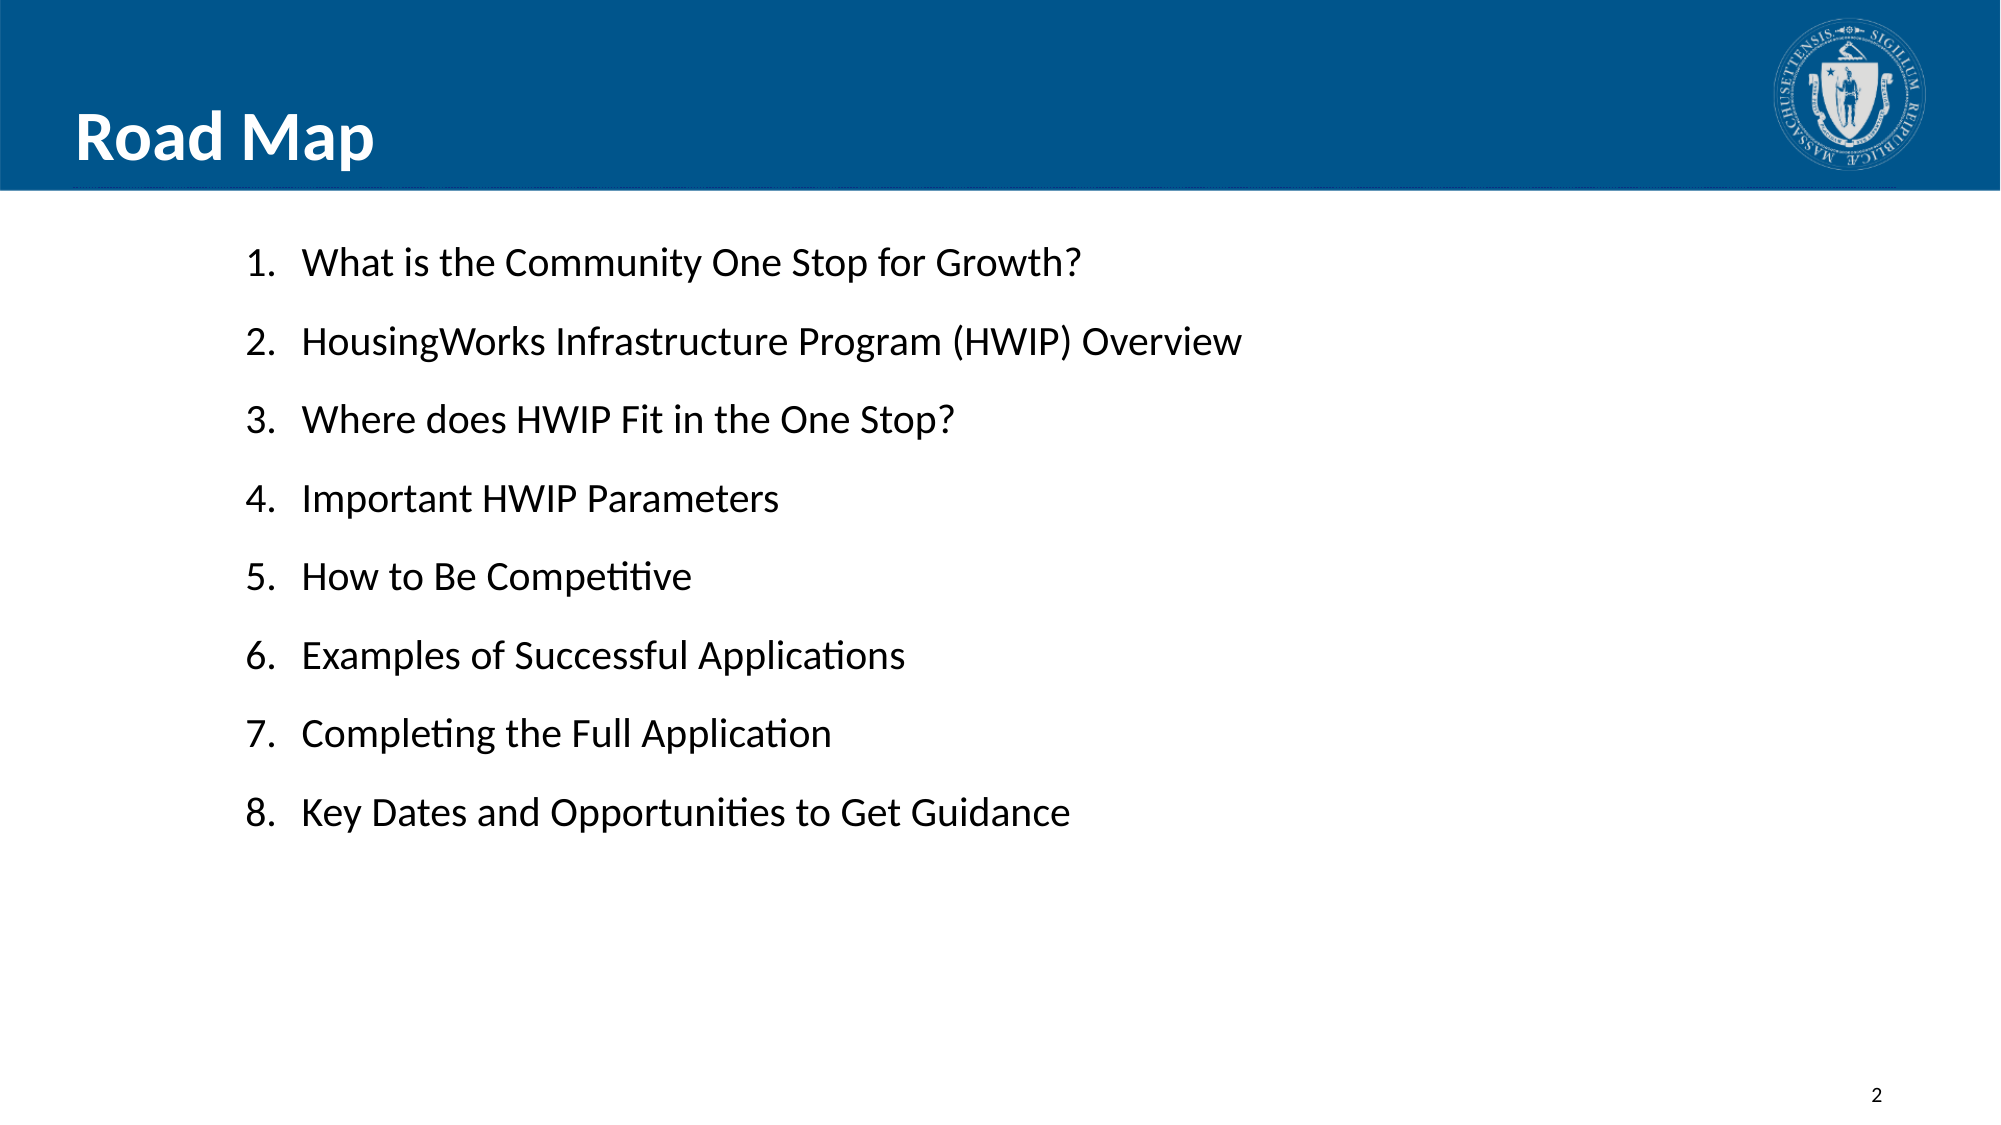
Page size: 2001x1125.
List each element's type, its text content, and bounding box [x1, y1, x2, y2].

picture [0, 0, 2001, 1125]
title Road Map [75, 99, 1776, 177]
list What is the Community One Stop for Growth? HousingWorks Infrastructure Program (HWIP) Overview Where does HWIP Fit in the One Stop? Important HWIP Parameters How to Be Competitive Examples of Successful Applications Completing the Full Application Key Dates and Opportunities to Get Guidance [75, 231, 1887, 1062]
